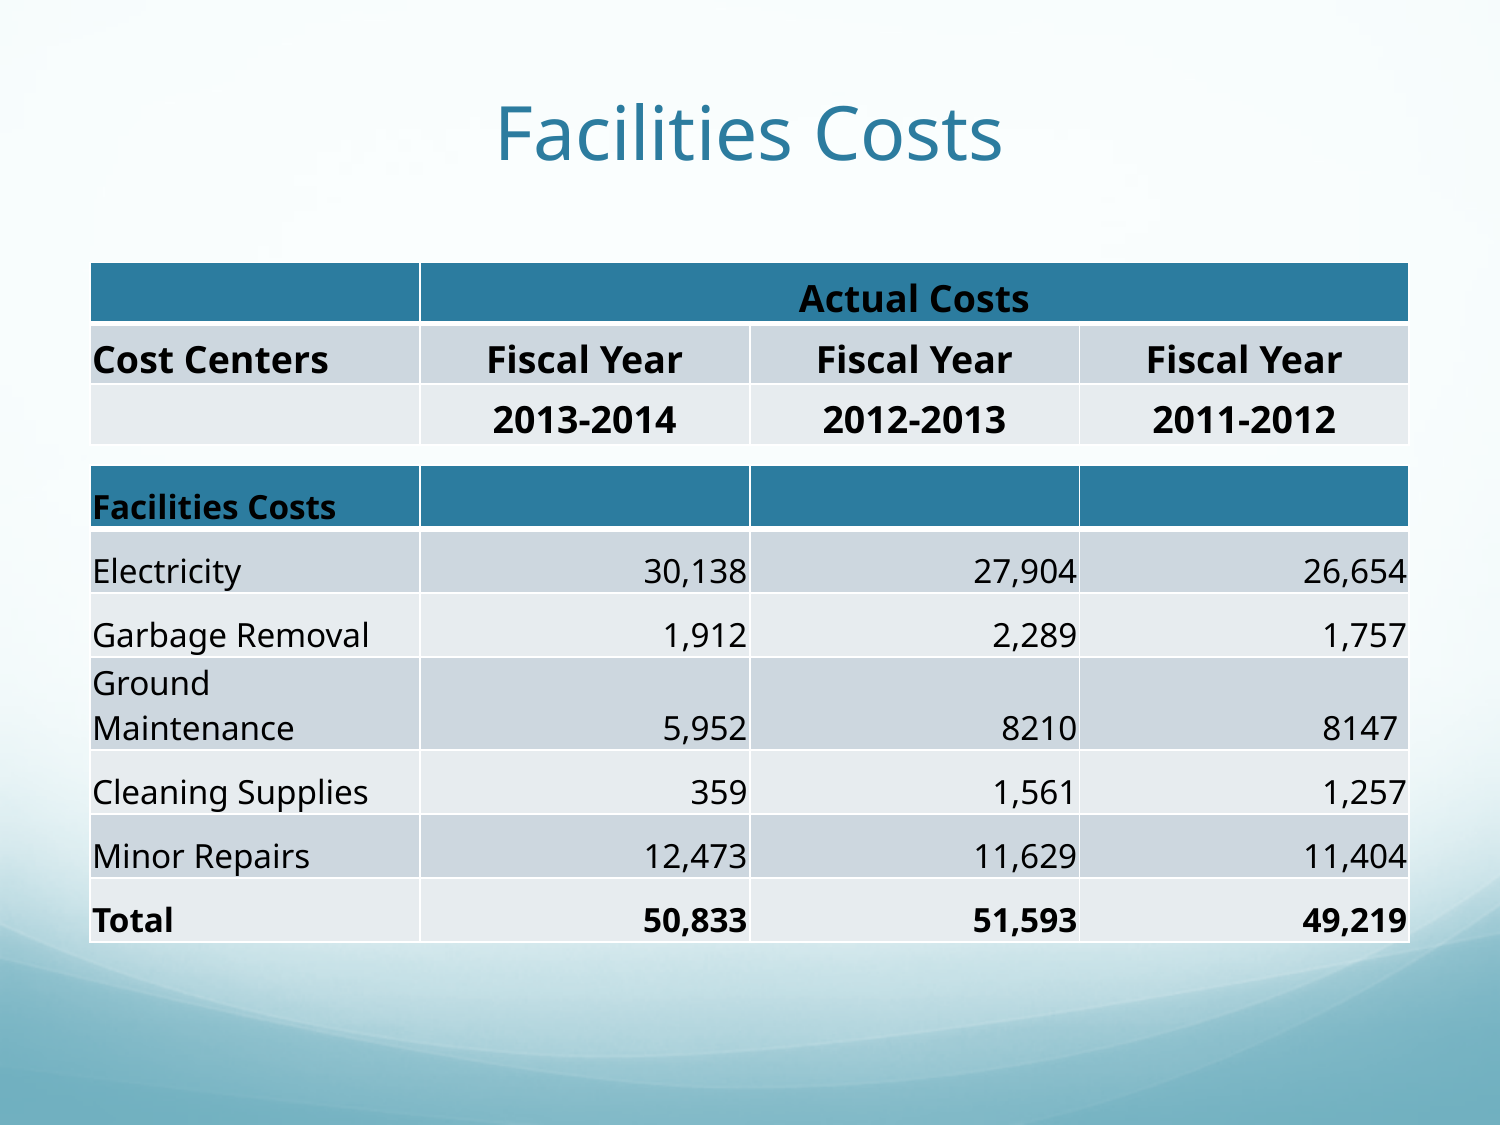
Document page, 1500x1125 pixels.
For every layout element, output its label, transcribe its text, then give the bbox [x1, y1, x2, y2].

table_cell 1,561 [751, 751, 1079, 813]
table_cell Total [91, 879, 419, 941]
table_cell 2012-2013 [751, 385, 1079, 444]
table_cell 1,757 [1080, 594, 1408, 656]
title Facilities Costs [90, 74, 1410, 183]
table_cell 1,912 [421, 594, 749, 656]
table_cell [91, 385, 419, 444]
table_header [1080, 466, 1408, 526]
table_header Facilities Costs [91, 466, 419, 526]
table_cell 11,629 [751, 815, 1079, 877]
table_cell 8210 [751, 658, 1079, 749]
table_header [91, 263, 419, 321]
table_cell Minor Repairs [91, 815, 419, 877]
table_header [421, 466, 749, 526]
table_cell 27,904 [751, 532, 1079, 592]
table_cell 2013-2014 [421, 385, 749, 444]
table_cell 5,952 [421, 658, 749, 749]
table_cell 50,833 [421, 879, 749, 941]
table_cell 26,654 [1080, 532, 1408, 592]
table_cell Garbage Removal [91, 594, 419, 656]
table_cell 359 [421, 751, 749, 813]
table_header [751, 466, 1079, 526]
table_header Actual Costs [421, 263, 1408, 321]
table_cell Fiscal Year [421, 326, 749, 383]
table_cell Fiscal Year [1080, 326, 1408, 383]
table_cell 2011-2012 [1080, 385, 1408, 444]
table_cell 30,138 [421, 532, 749, 592]
table_cell Cost Centers [91, 326, 419, 383]
table_cell Electricity [91, 532, 419, 592]
table_cell 2,289 [751, 594, 1079, 656]
table_cell 1,257 [1080, 751, 1408, 813]
table_cell Cleaning Supplies [91, 751, 419, 813]
table_cell 8147 [1080, 658, 1408, 749]
table_cell 49,219 [1080, 879, 1408, 941]
table_cell 11,404 [1080, 815, 1408, 877]
table_cell Fiscal Year [751, 326, 1079, 383]
table_cell Ground Maintenance [91, 658, 419, 749]
table_cell 51,593 [751, 879, 1079, 941]
table_cell 12,473 [421, 815, 749, 877]
